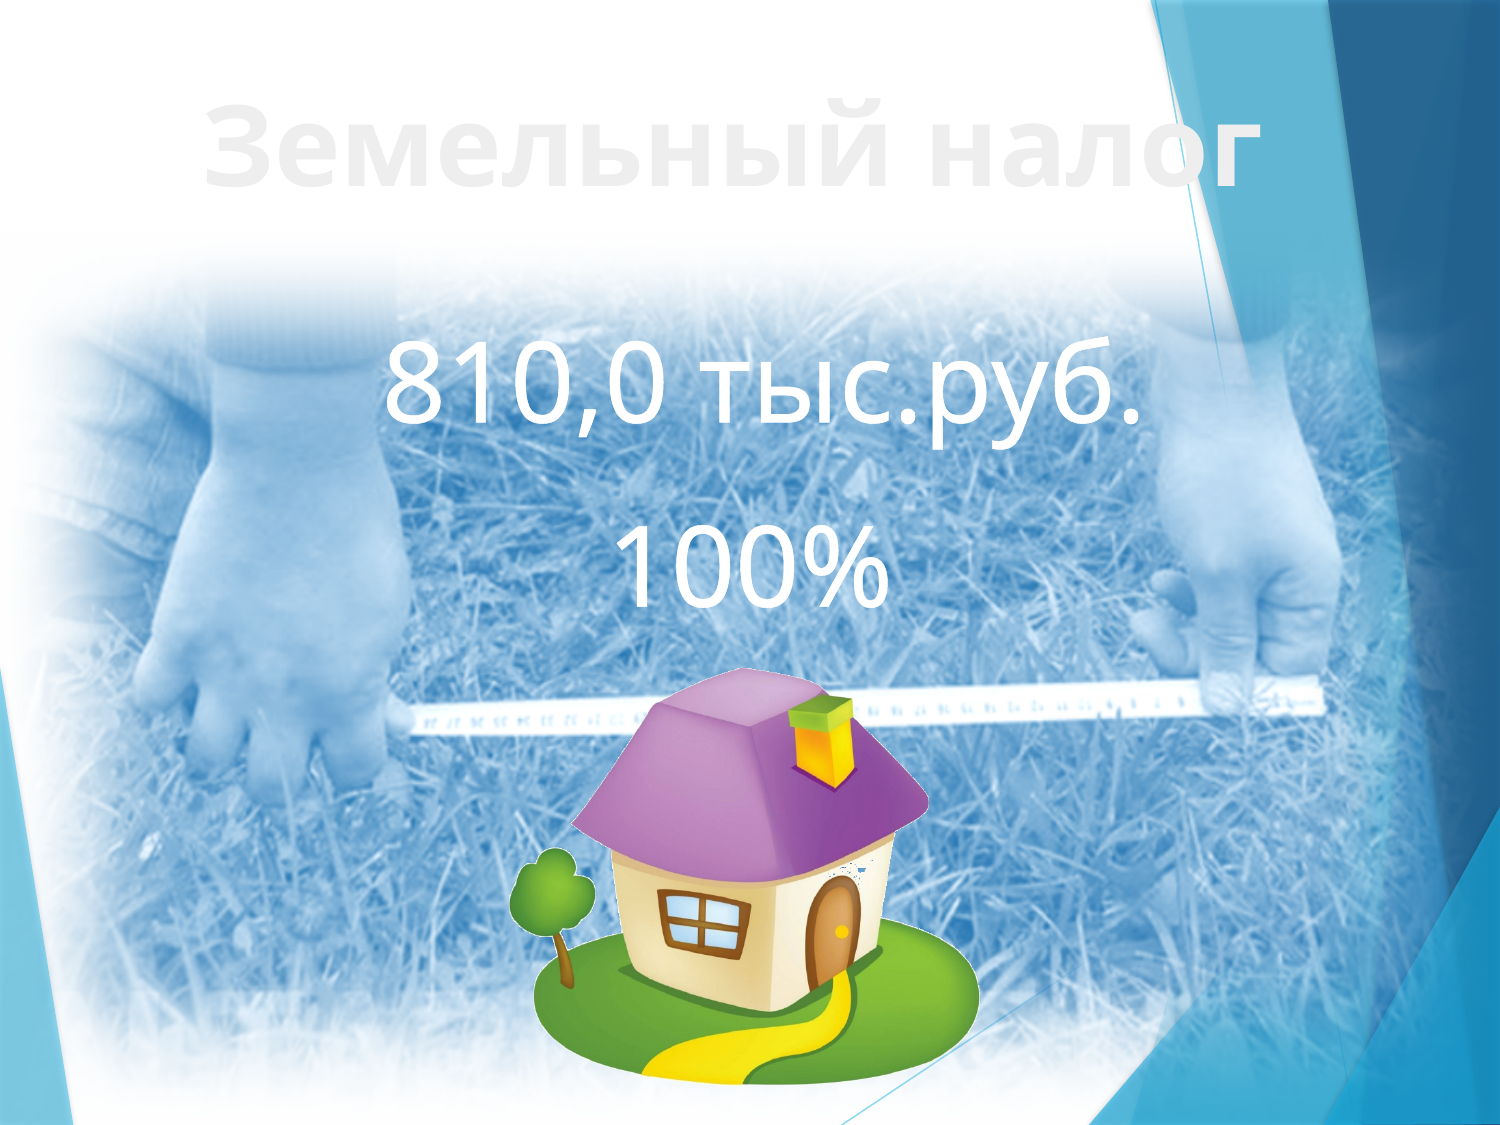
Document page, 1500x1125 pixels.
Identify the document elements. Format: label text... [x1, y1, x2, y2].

text_box Земельный налог [112, 66, 1353, 217]
picture [0, 231, 1500, 1125]
